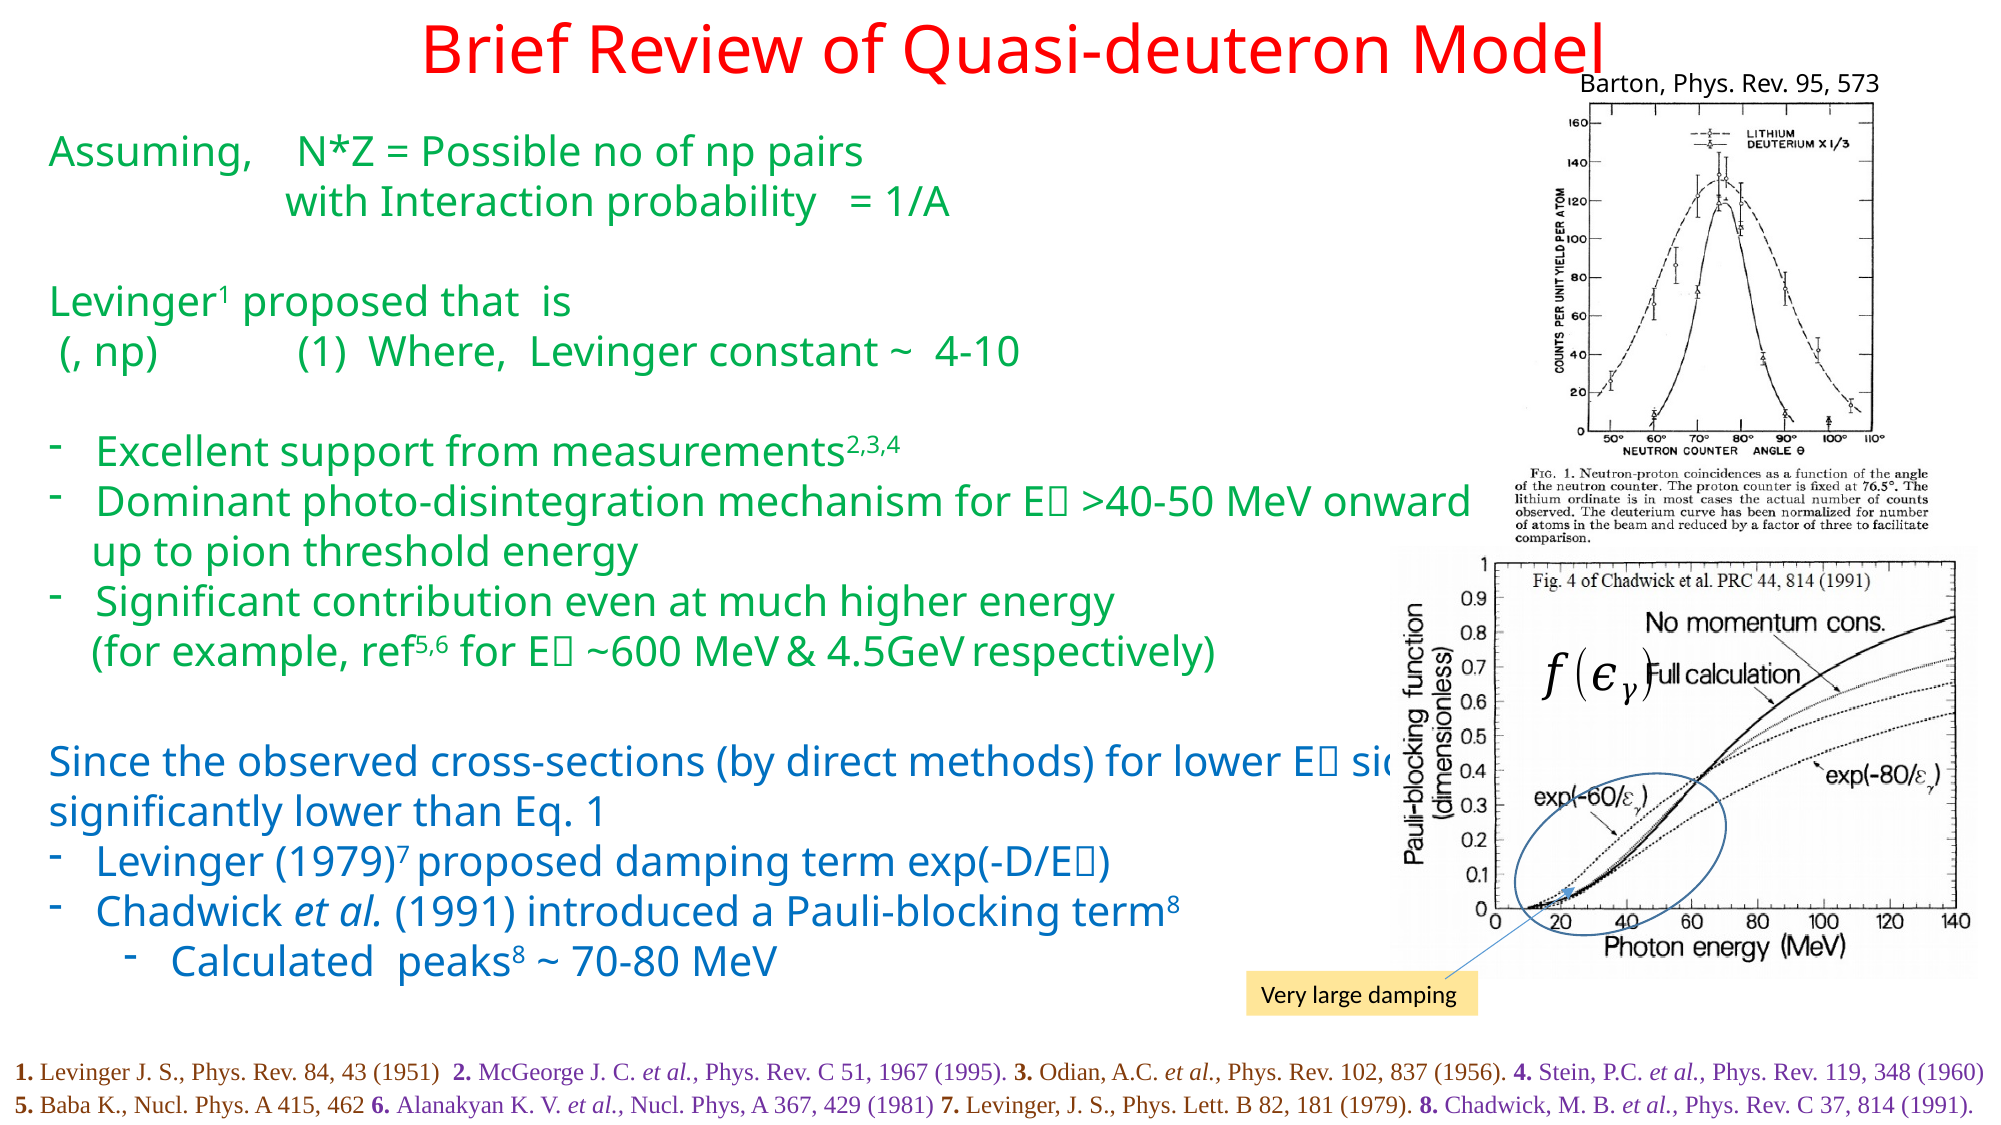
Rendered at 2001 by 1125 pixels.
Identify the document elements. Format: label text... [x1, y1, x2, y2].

text_box Brief Review of Quasi-deuteron Model [235, 0, 1794, 95]
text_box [1445, 887, 1575, 979]
picture [1511, 97, 1933, 547]
text_box 1. Levinger J. S., Phys. Rev. 84, 43 (1951) 2. McGeorge J. C. et al., Phys. Rev. C 51, 1967 (1995). 3. Odian, A.C. et al., Phys. Rev. 102, 837 (1956). 4. Stein, P.C. et al., Phys. Rev. 119, 348 (1960) 5. Baba K., Nucl. Phys. A 415, 462 6. Alanakyan K. V. et al., Nucl. Phys, A 367, 429 (1981) 7. Levinger, J. S., Phys. Lett. B 82, 181 (1979). 8. Chadwick, M. B. et al., Phys. Rev. C 37, 814 (1991). [0, 1045, 2000, 1125]
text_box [1390, 546, 1978, 980]
text_box Barton, Phys. Rev. 95, 573 [1564, 60, 1902, 97]
text_box Very large damping [1246, 970, 1479, 1016]
